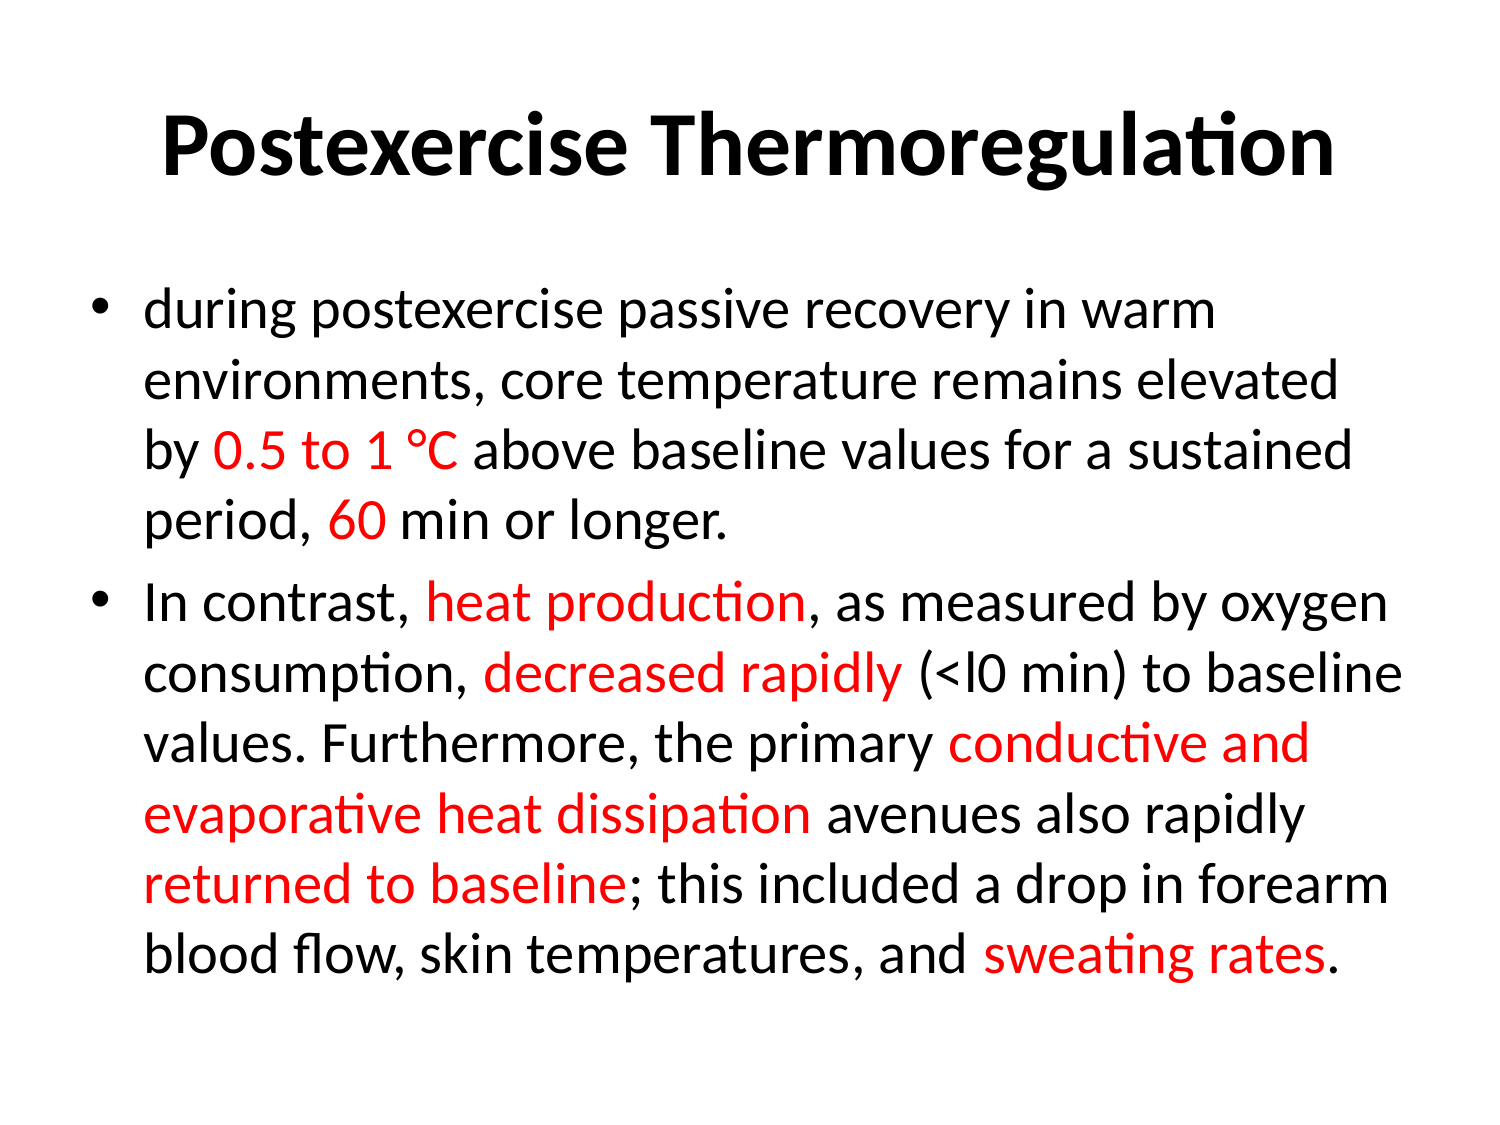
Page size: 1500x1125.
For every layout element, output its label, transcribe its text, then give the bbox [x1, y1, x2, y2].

list during postexercise passive recovery in warm environments, core temperature remains elevated by 0.5 to 1 °C above baseline values for a sustained period, 60 min or longer. In contrast, heat production, as measured by oxygen consumption, decreased rapidly (<l0 min) to baseline values. Furthermore, the primary conductive and evaporative heat dissipation avenues also rapidly returned to baseline; this included a drop in forearm blood flow, skin temperatures, and sweating rates. [75, 262, 1425, 1063]
title Postexercise Thermoregulation [75, 45, 1425, 233]
